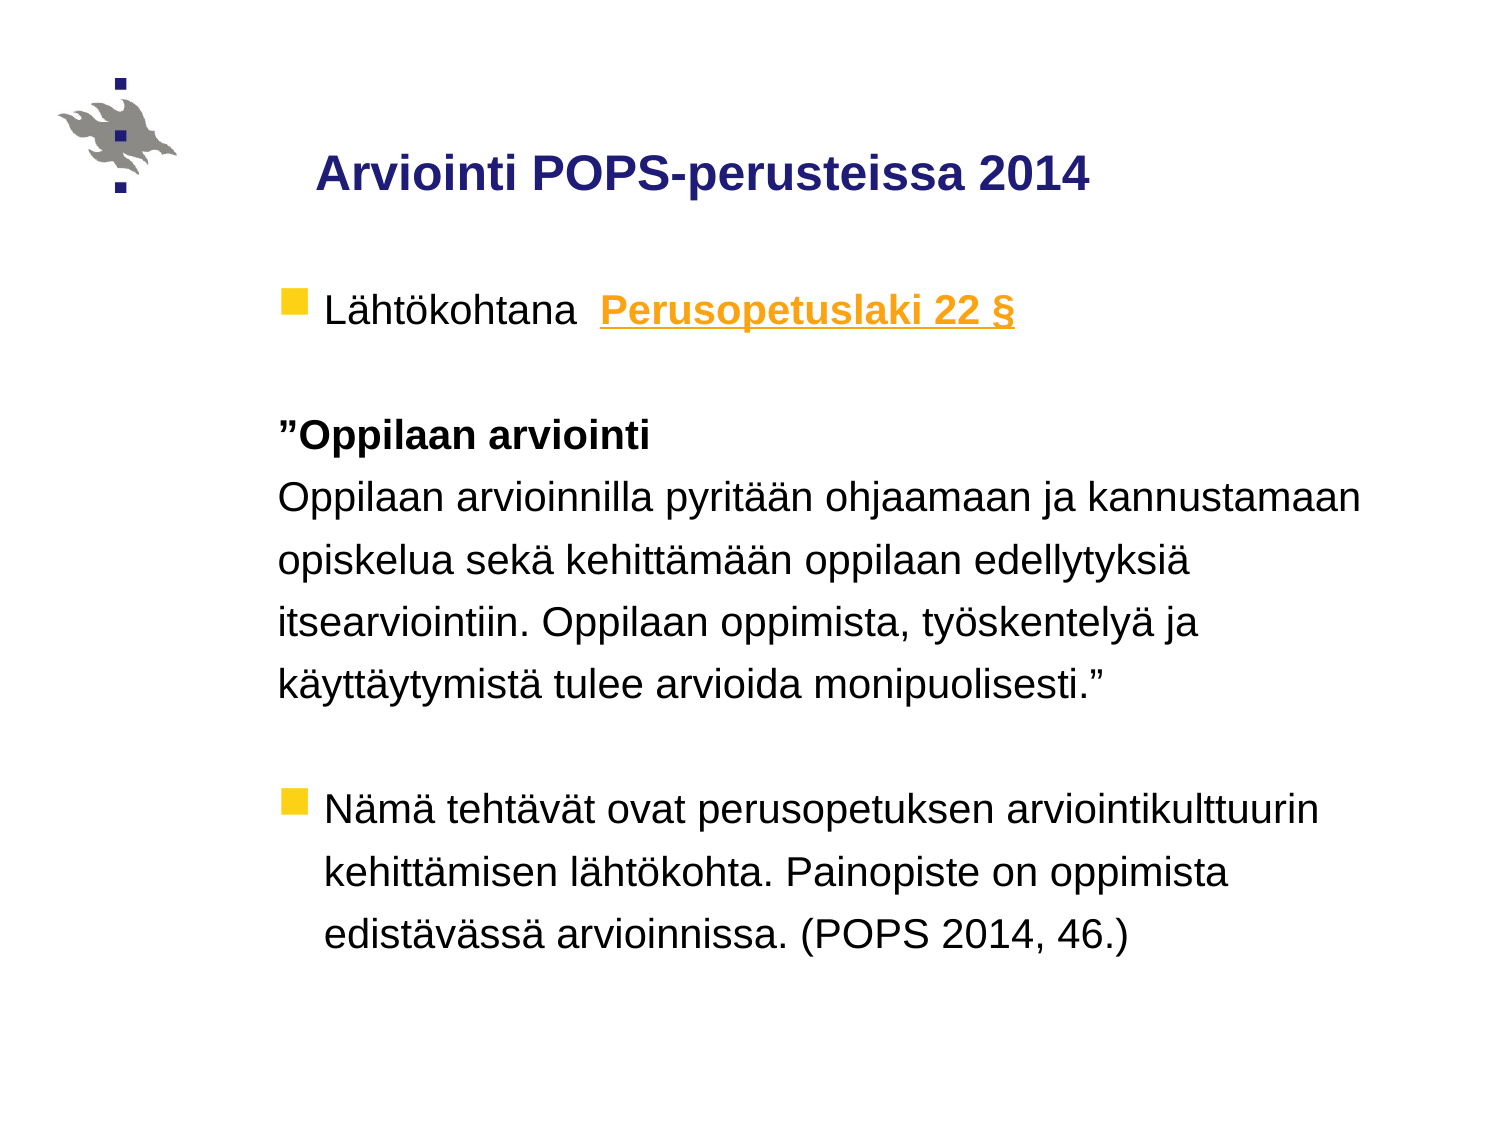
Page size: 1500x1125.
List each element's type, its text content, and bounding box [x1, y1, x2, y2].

title Arviointi POPS-perusteissa 2014 [300, 24, 1450, 208]
list Lähtökohtana Perusopetuslaki 22 § ”Oppilaan arviointi Oppilaan arvioinnilla pyritään ohjaamaan ja kannustamaan opiskelua sekä kehittämään oppilaan edellytyksiä itsearviointiin. Oppilaan oppimista, työskentelyä ja käyttäytymistä tulee arvioida monipuolisesti.” Nämä tehtävät ovat perusopetuksen arviointikulttuurin kehittämisen lähtökohta. Painopiste on oppimista edistävässä arvioinnissa. (POPS 2014, 46.) [262, 262, 1450, 1075]
picture [57, 78, 177, 193]
